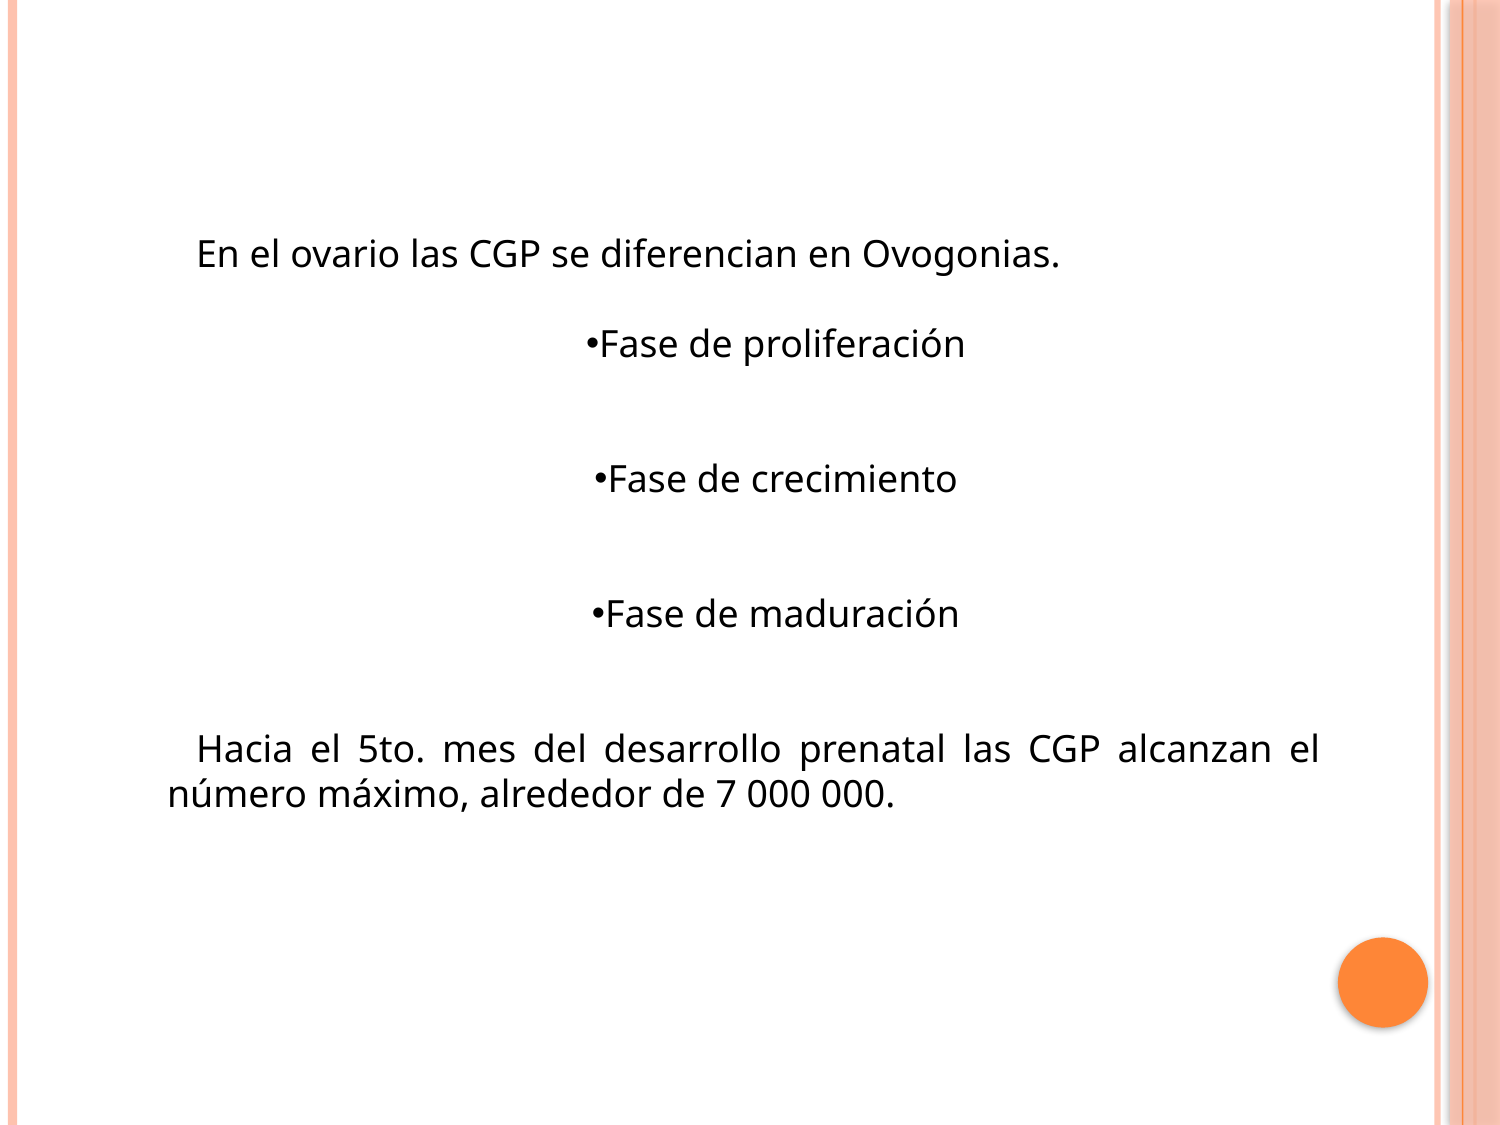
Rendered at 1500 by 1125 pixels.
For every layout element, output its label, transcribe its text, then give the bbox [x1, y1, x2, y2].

text_box En el ovario las CGP se diferencian en Ovogonias. Fase de proliferación Fase de crecimiento Fase de maduración Hacia el 5to. mes del desarrollo prenatal las CGP alcanzan el número máximo, alrededor de 7 000 000. [152, 222, 1336, 823]
